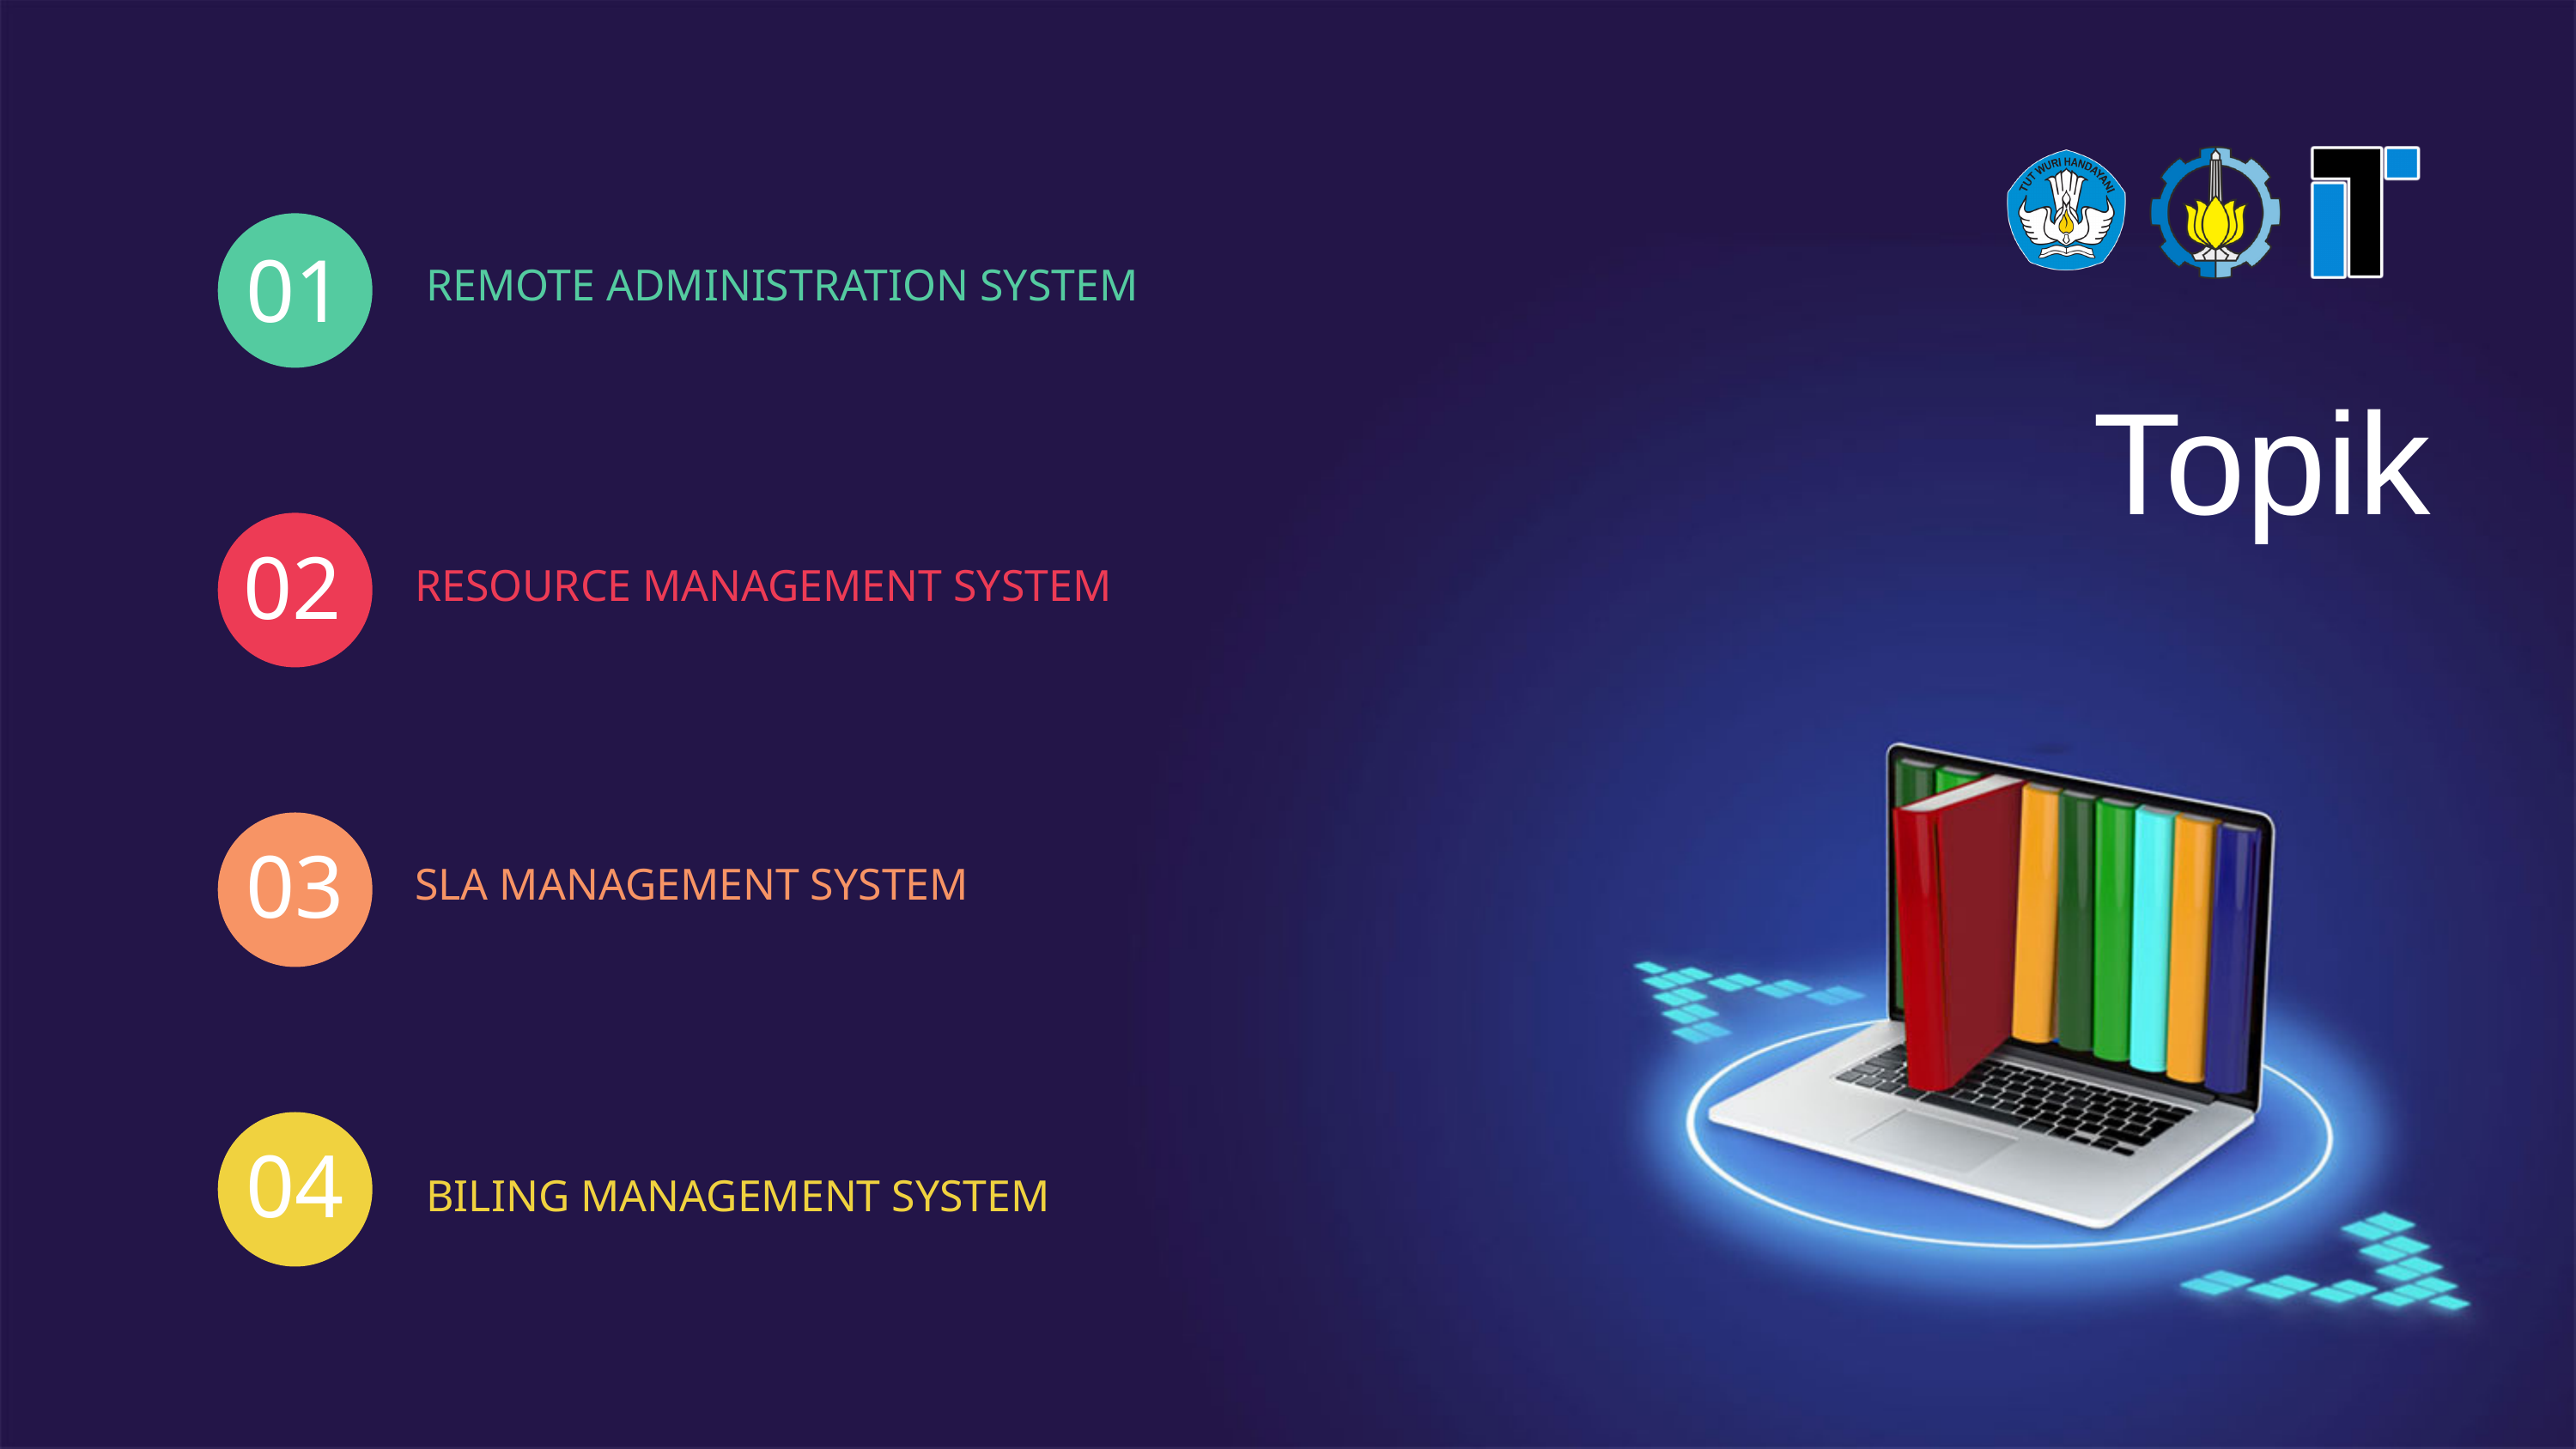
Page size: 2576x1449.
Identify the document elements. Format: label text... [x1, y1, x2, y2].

text_box BILING MANAGEMENT SYSTEM [415, 1168, 1398, 1221]
text_box [0, 0, 2576, 1449]
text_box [217, 213, 373, 368]
text_box Topik [2063, 369, 2432, 543]
text_box RESOURCE MANAGEMENT SYSTEM [415, 558, 1244, 610]
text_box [217, 512, 373, 668]
text_box REMOTE ADMINISTRATION SYSTEM [415, 258, 1370, 310]
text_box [217, 812, 373, 967]
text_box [2000, 146, 2432, 279]
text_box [217, 1112, 373, 1267]
text_box SLA MANAGEMENT SYSTEM [415, 857, 1122, 910]
